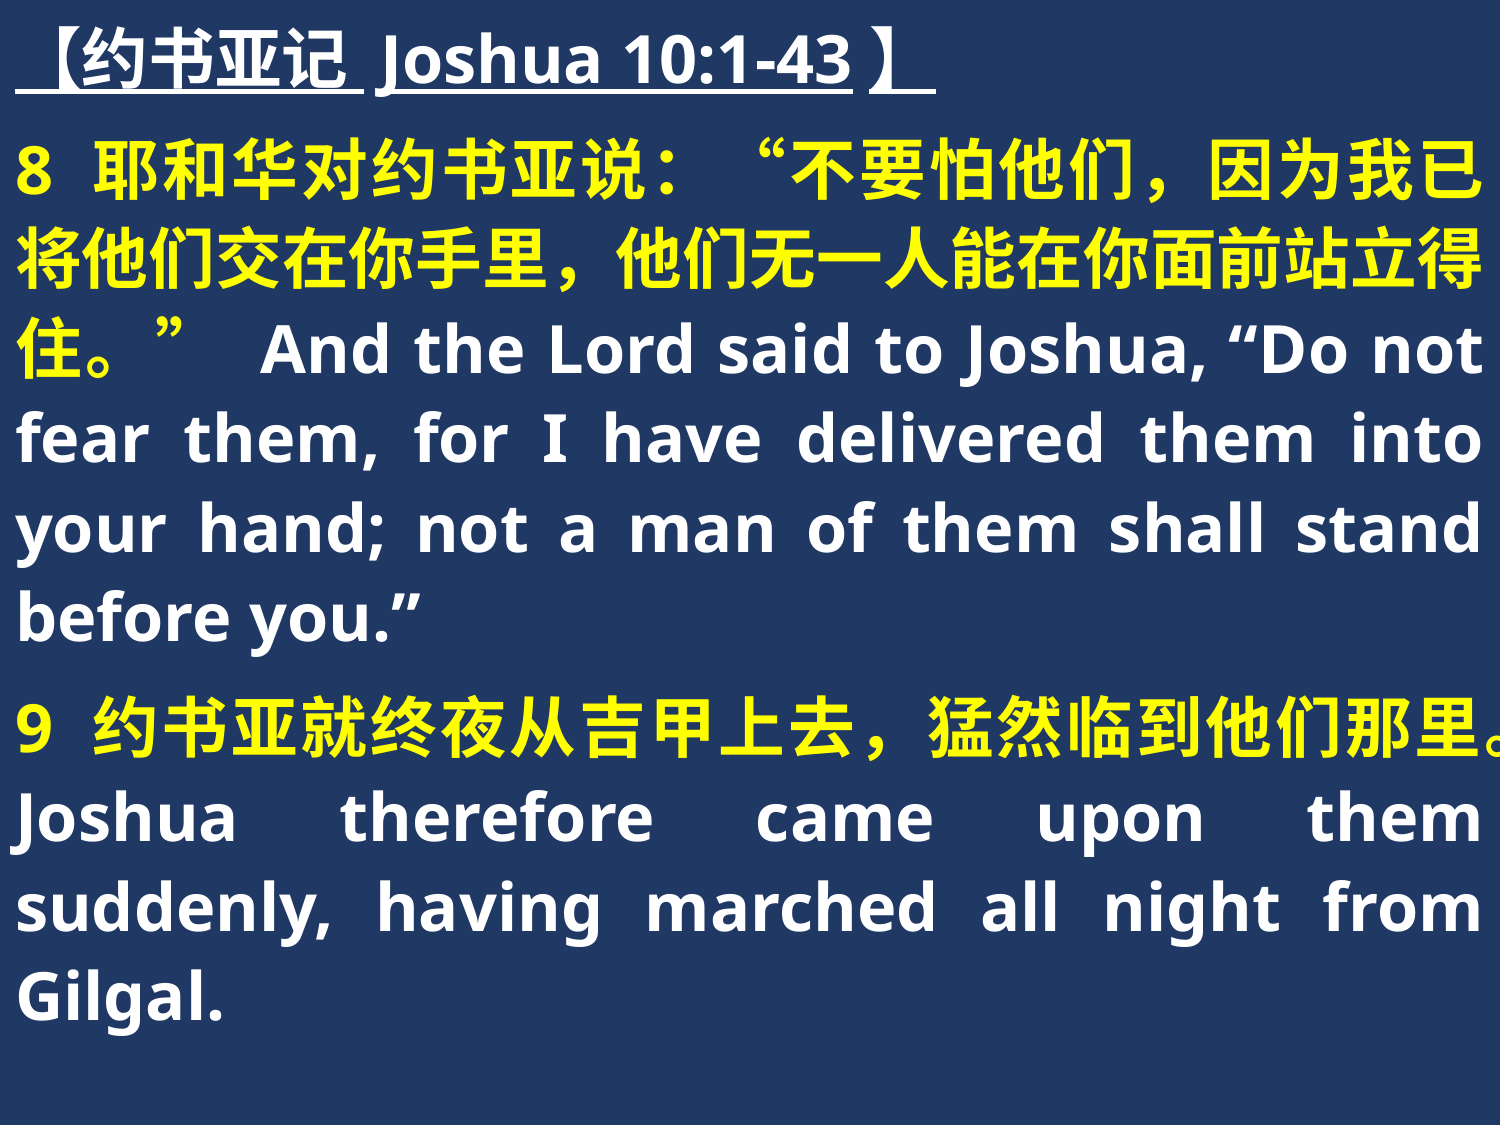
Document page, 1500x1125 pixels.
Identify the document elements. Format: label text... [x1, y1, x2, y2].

list 【约书亚记 Joshua 10:1-43】 8 耶和华对约书亚说：“不要怕他们，因为我已将他们交在你手里，他们无一人能在你面前站立得住。” And the Lord said to Joshua, “Do not fear them, for I have delivered them into your hand; not a man of them shall stand before you.” 9 约书亚就终夜从吉甲上去，猛然临到他们那里。Joshua therefore came upon them suddenly, having marched all night from Gilgal. [0, 0, 1500, 1125]
